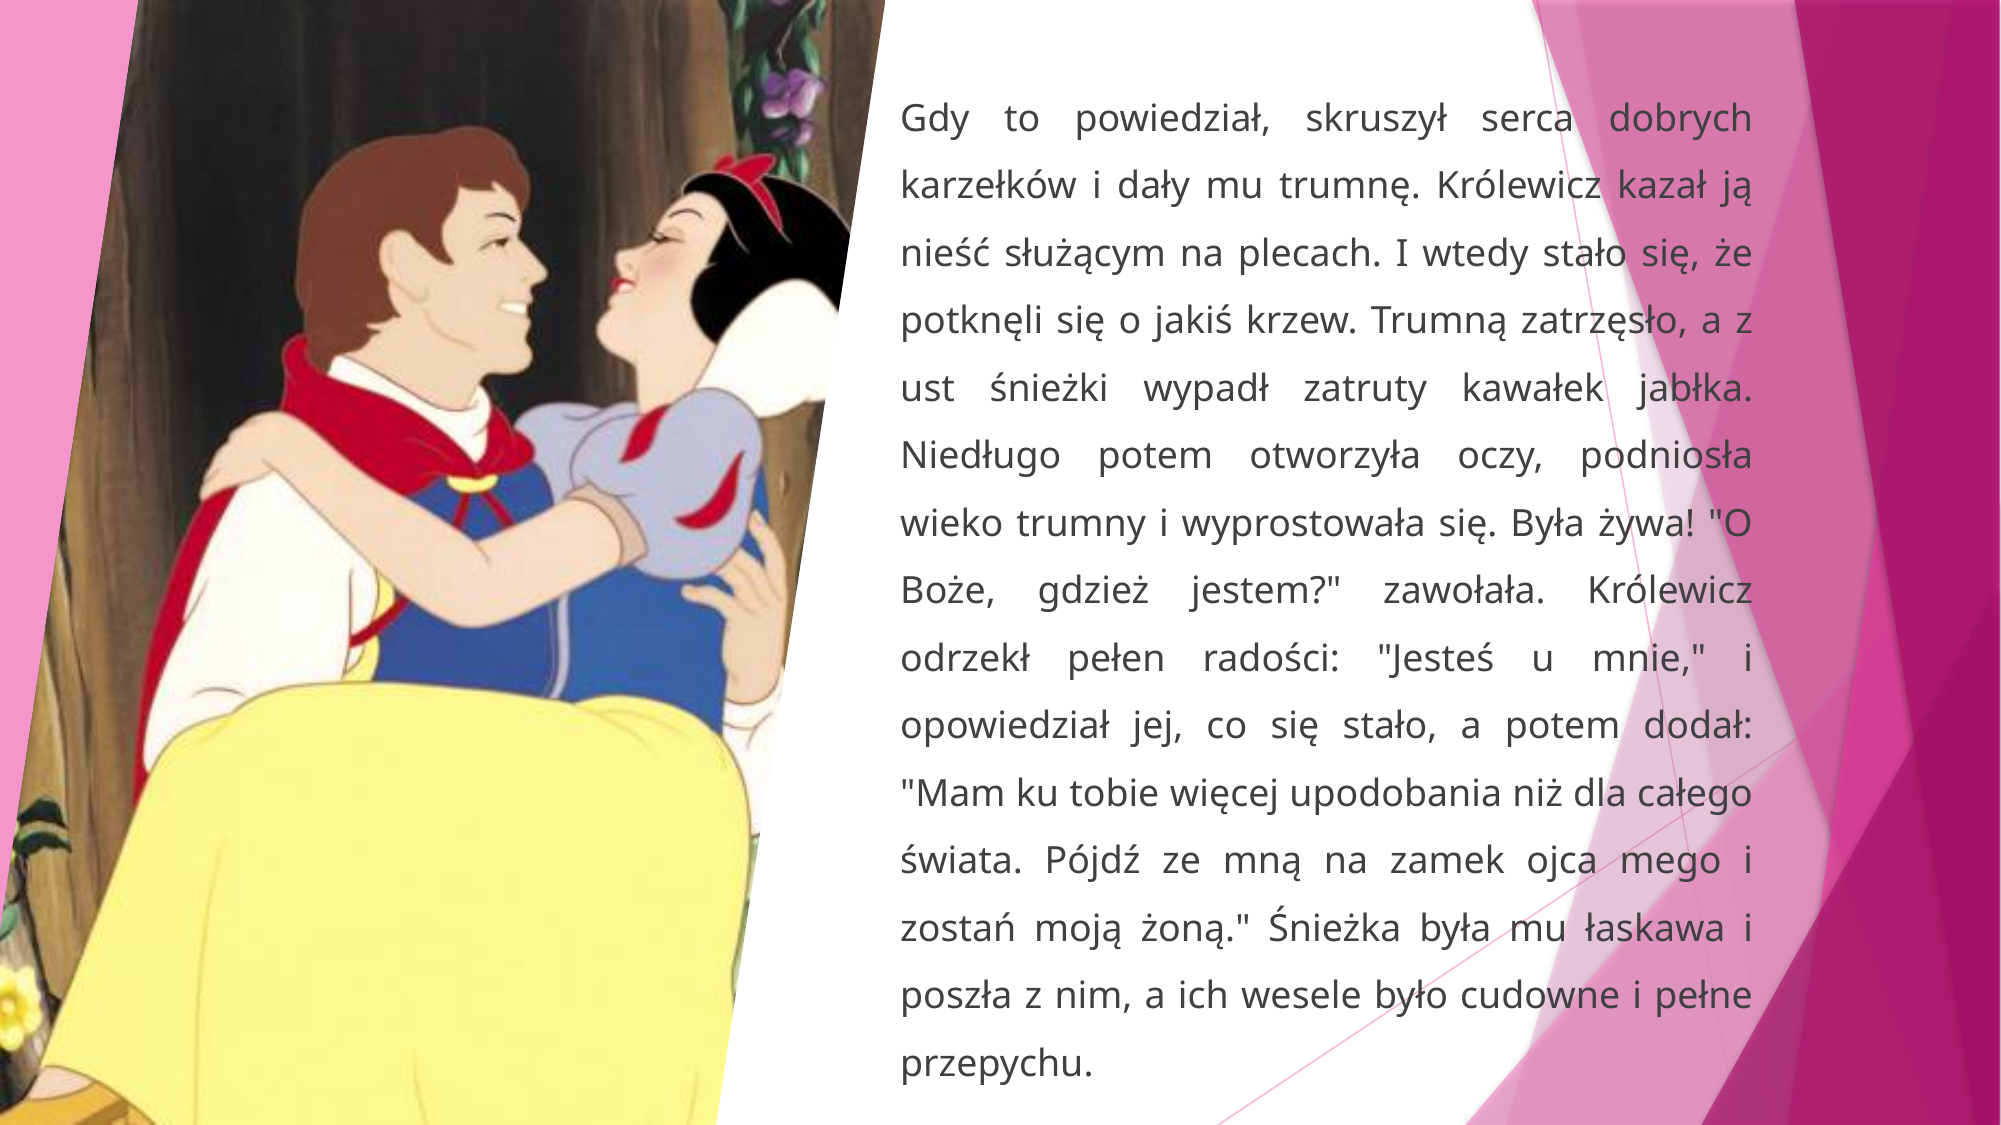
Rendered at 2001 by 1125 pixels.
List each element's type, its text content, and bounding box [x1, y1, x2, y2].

list Gdy to powiedział, skruszył serca dobrych karzełków i dały mu trumnę. Królewicz kazał ją nieść służącym na plecach. I wtedy stało się, że potknęli się o jakiś krzew. Trumną zatrzęsło, a z ust śnieżki wypadł zatruty kawałek jabłka. Niedługo potem otworzyła oczy, podniosła wieko trumny i wyprostowała się. Była żywa! "O Boże, gdzież jestem?" zawołała. Królewicz odrzekł pełen radości: "Jesteś u mnie," i opowiedział jej, co się stało, a potem dodał: "Mam ku tobie więcej upodobania niż dla całego świata. Pójdź ze mną na zamek ojca mego i zostań moją żoną." Śnieżka była mu łaskawa i poszła z nim, a ich wesele było cudowne i pełne przepychu. [890, 128, 1769, 1027]
picture [0, 0, 886, 1125]
